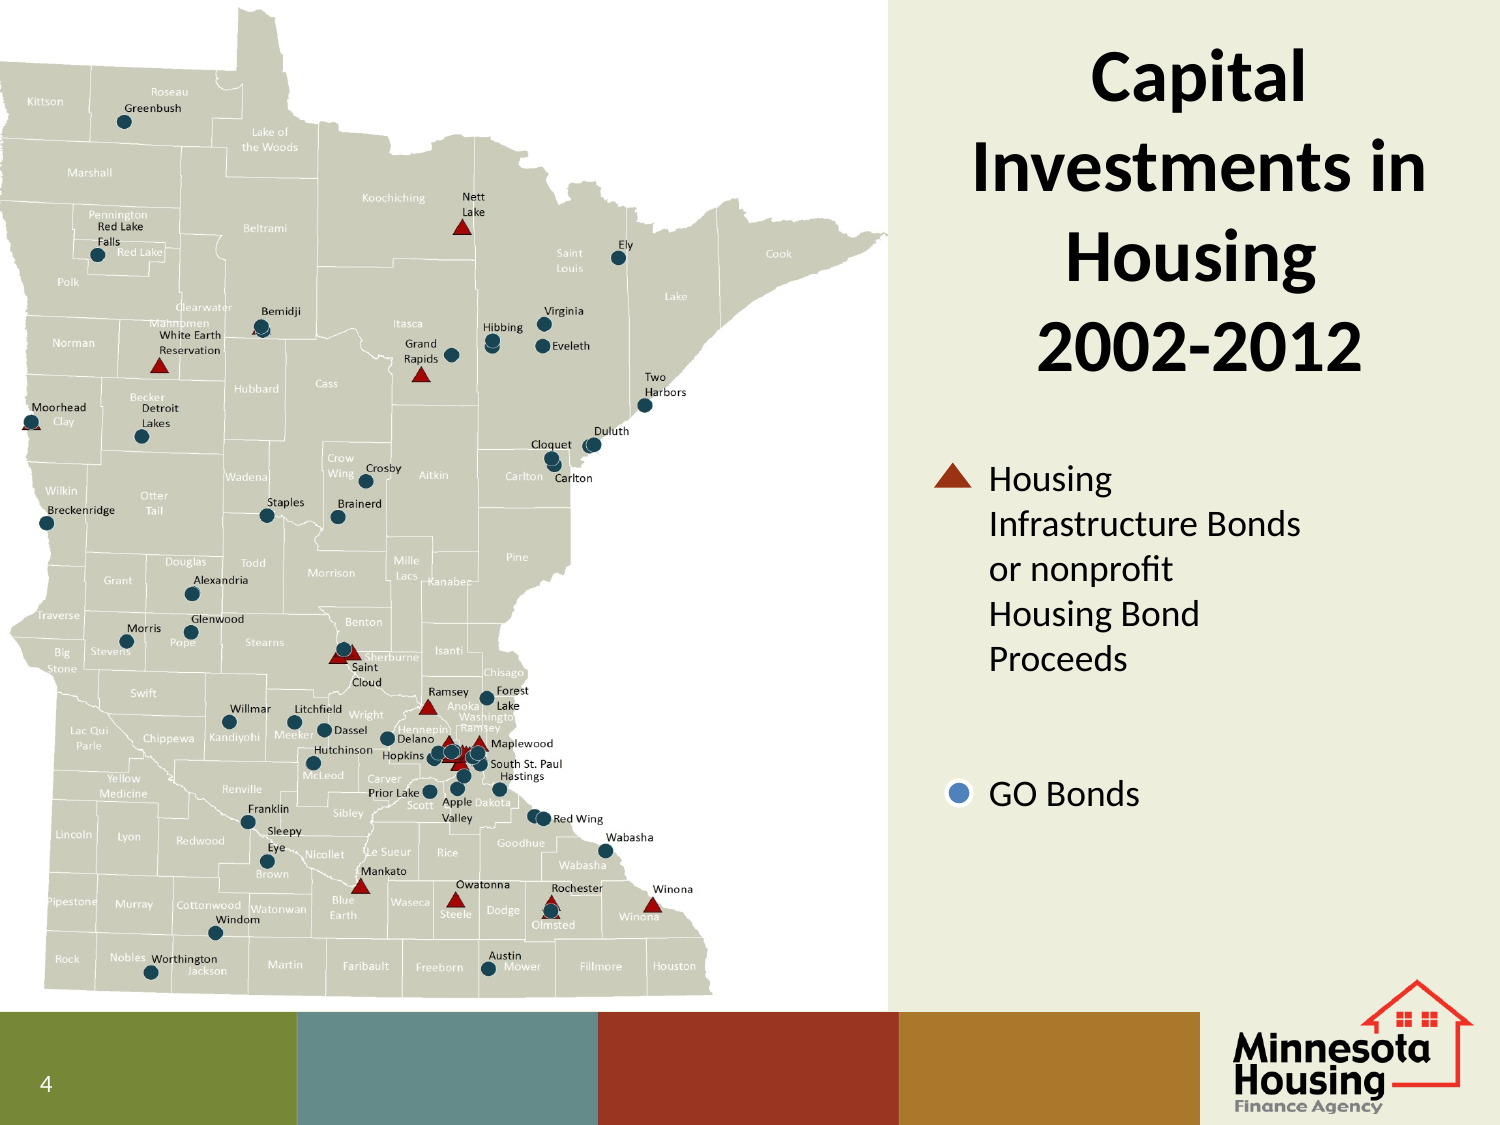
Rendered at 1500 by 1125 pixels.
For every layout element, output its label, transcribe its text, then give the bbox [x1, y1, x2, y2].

picture [0, 0, 1200, 1125]
title Capital Investments in Housing 2002-2012 [924, 12, 1475, 400]
text_box [932, 460, 974, 490]
text_box [944, 778, 974, 808]
text_box Housing Infrastructure Bonds or nonprofit Housing Bond Proceeds GO Bonds [974, 446, 1500, 867]
picture [1233, 979, 1474, 1114]
